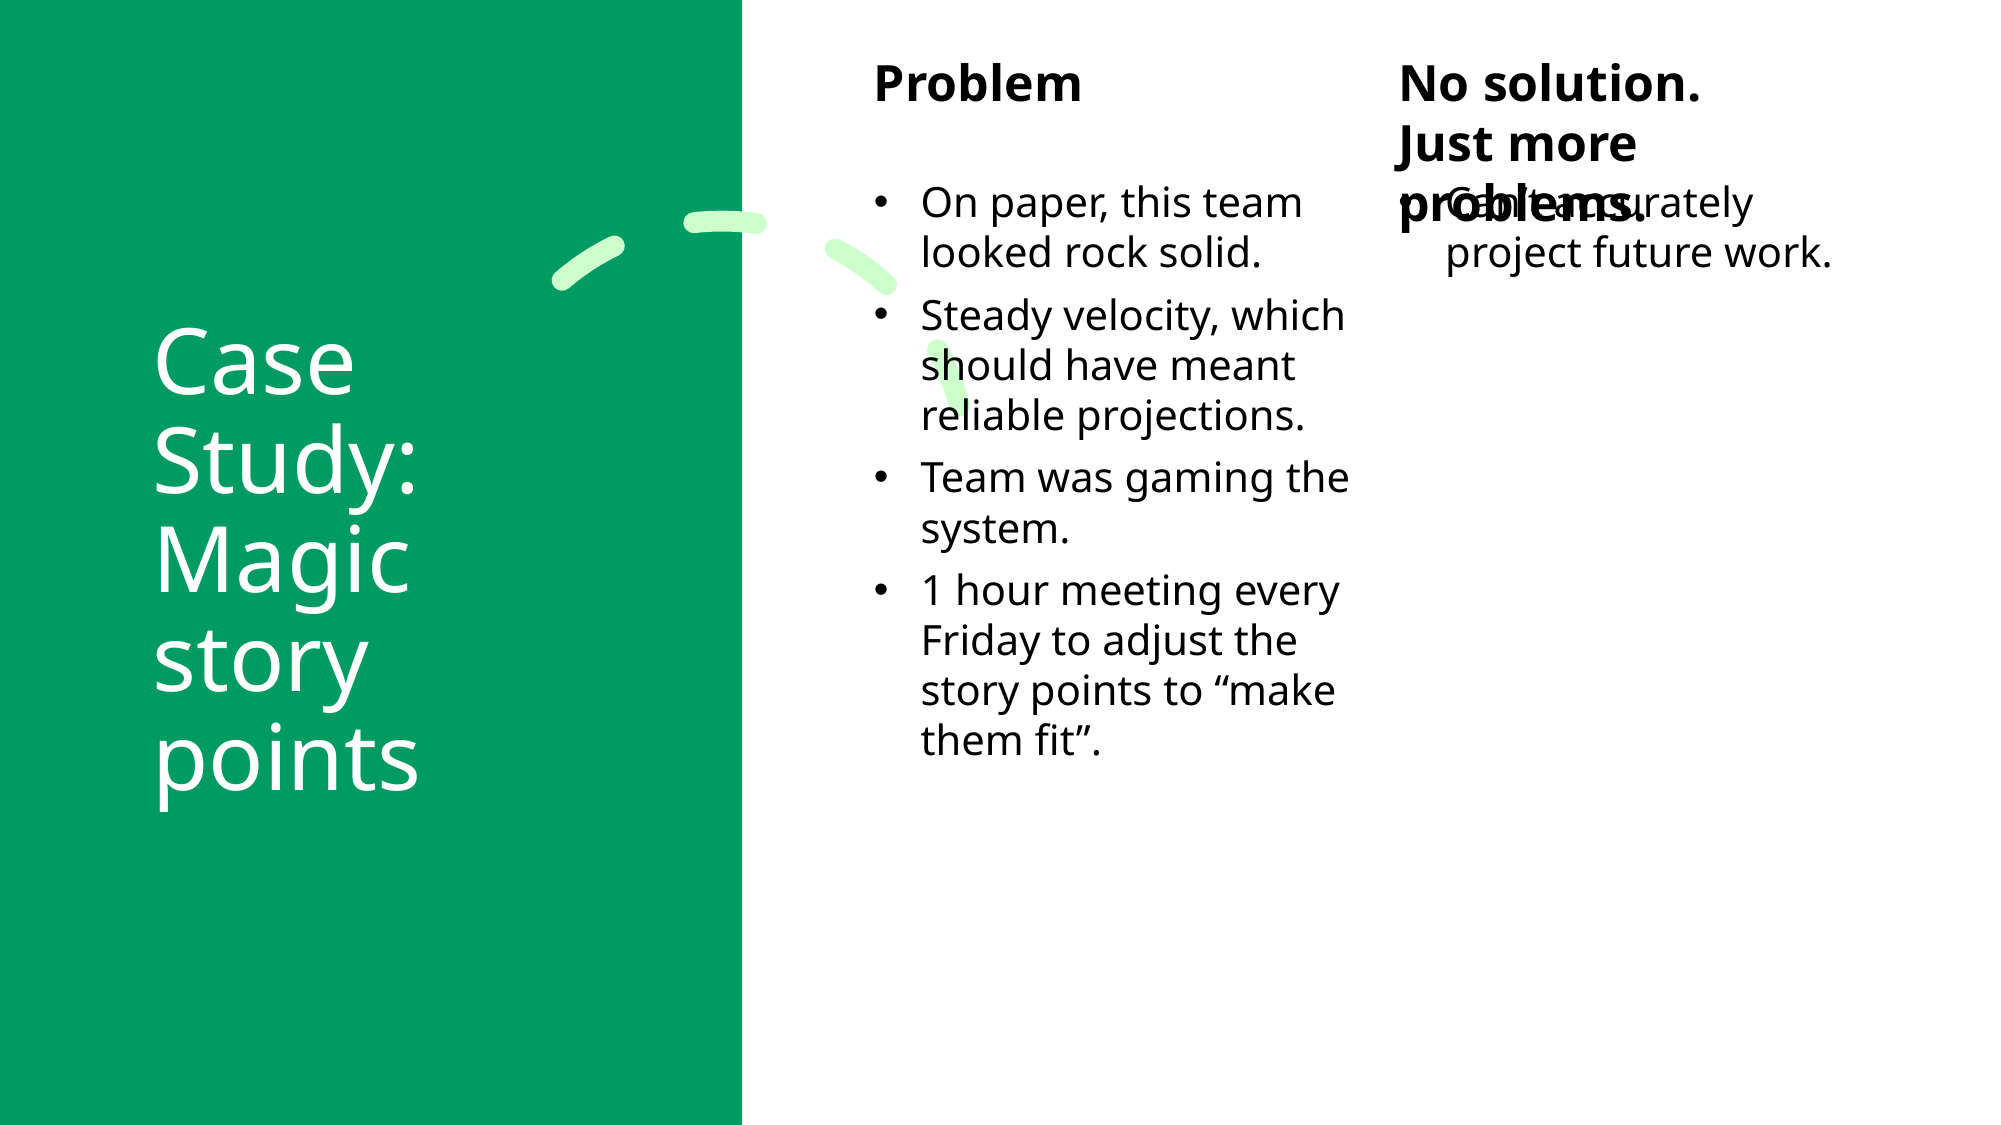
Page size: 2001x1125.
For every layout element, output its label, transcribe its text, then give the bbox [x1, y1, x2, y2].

text_box Problem [859, 43, 1367, 125]
text_box No solution. Just more problems. [1383, 43, 1894, 125]
text_box On paper, this team looked rock solid. Steady velocity, which should have meant reliable projections. Team was gaming the system. 1 hour meeting every Friday to adjust the story points to “make them fit”. [859, 168, 1367, 1020]
text_box [743, 0, 2000, 1125]
text_box [0, 0, 743, 1125]
text_box [622, 220, 859, 467]
text_box Can’t accurately project future work. [1383, 168, 1894, 1020]
title Case Study: Magic story points [137, 105, 622, 1020]
